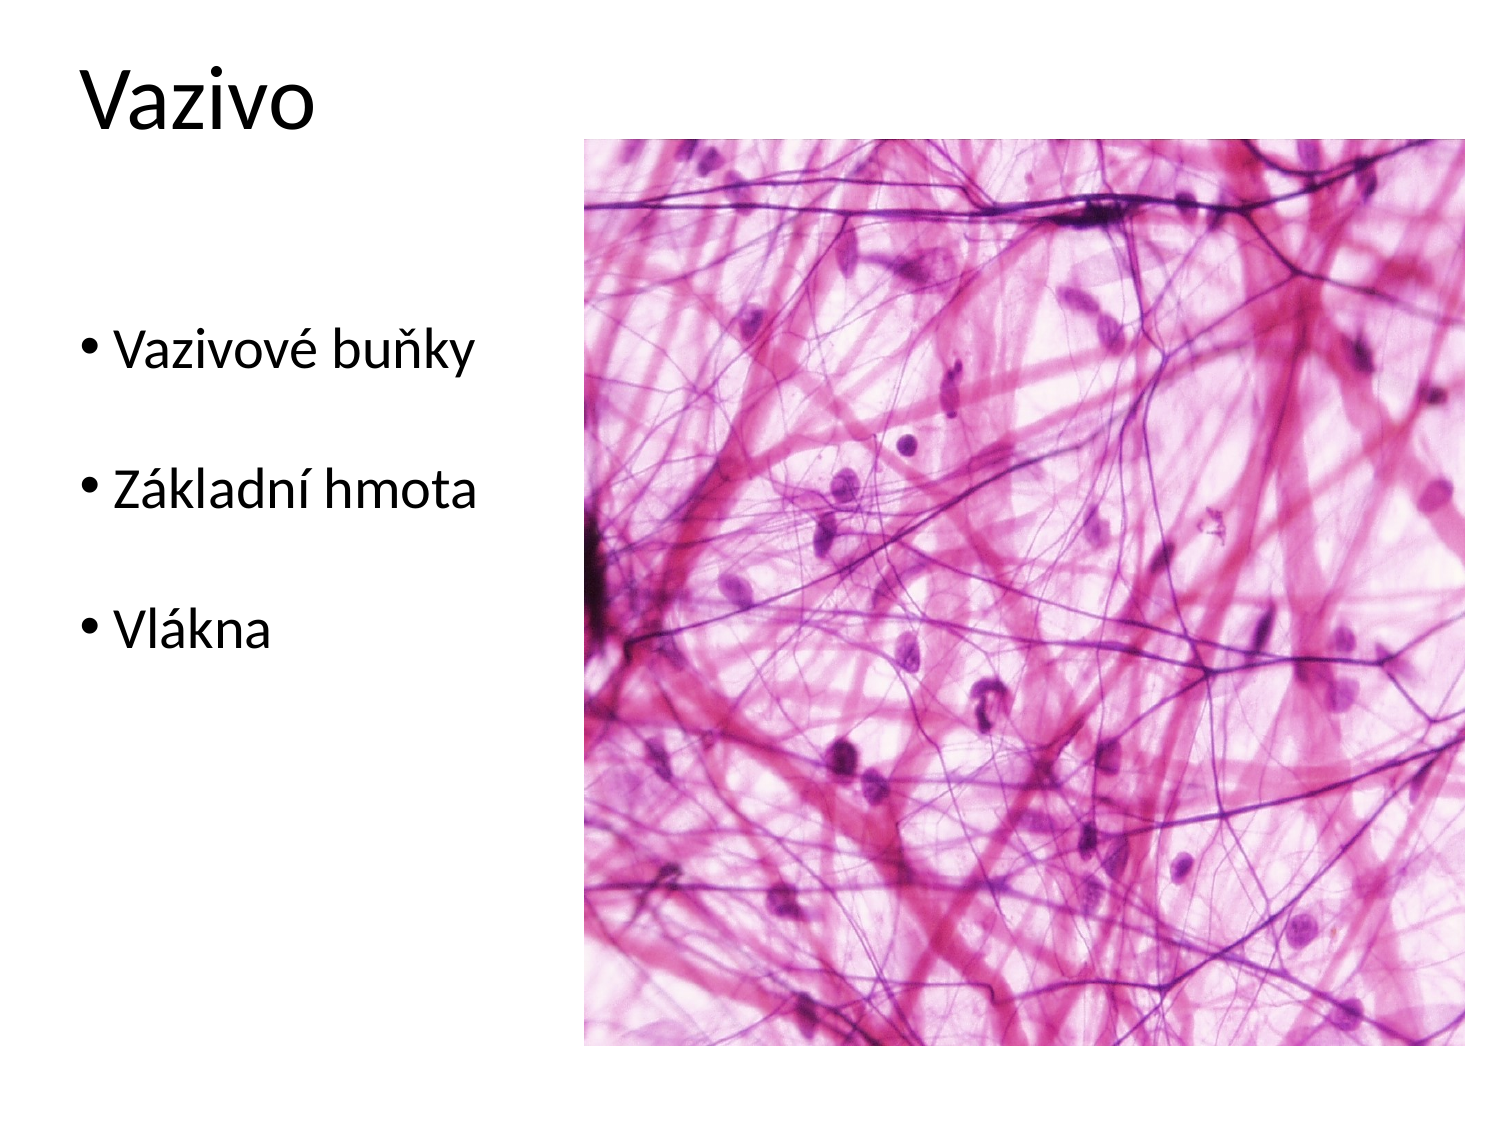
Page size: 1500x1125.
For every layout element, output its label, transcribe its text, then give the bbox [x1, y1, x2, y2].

picture [584, 139, 1465, 1047]
text_box Vazivo [64, 30, 361, 150]
text_box Vazivové buňky Základní hmota Vlákna [64, 302, 516, 738]
